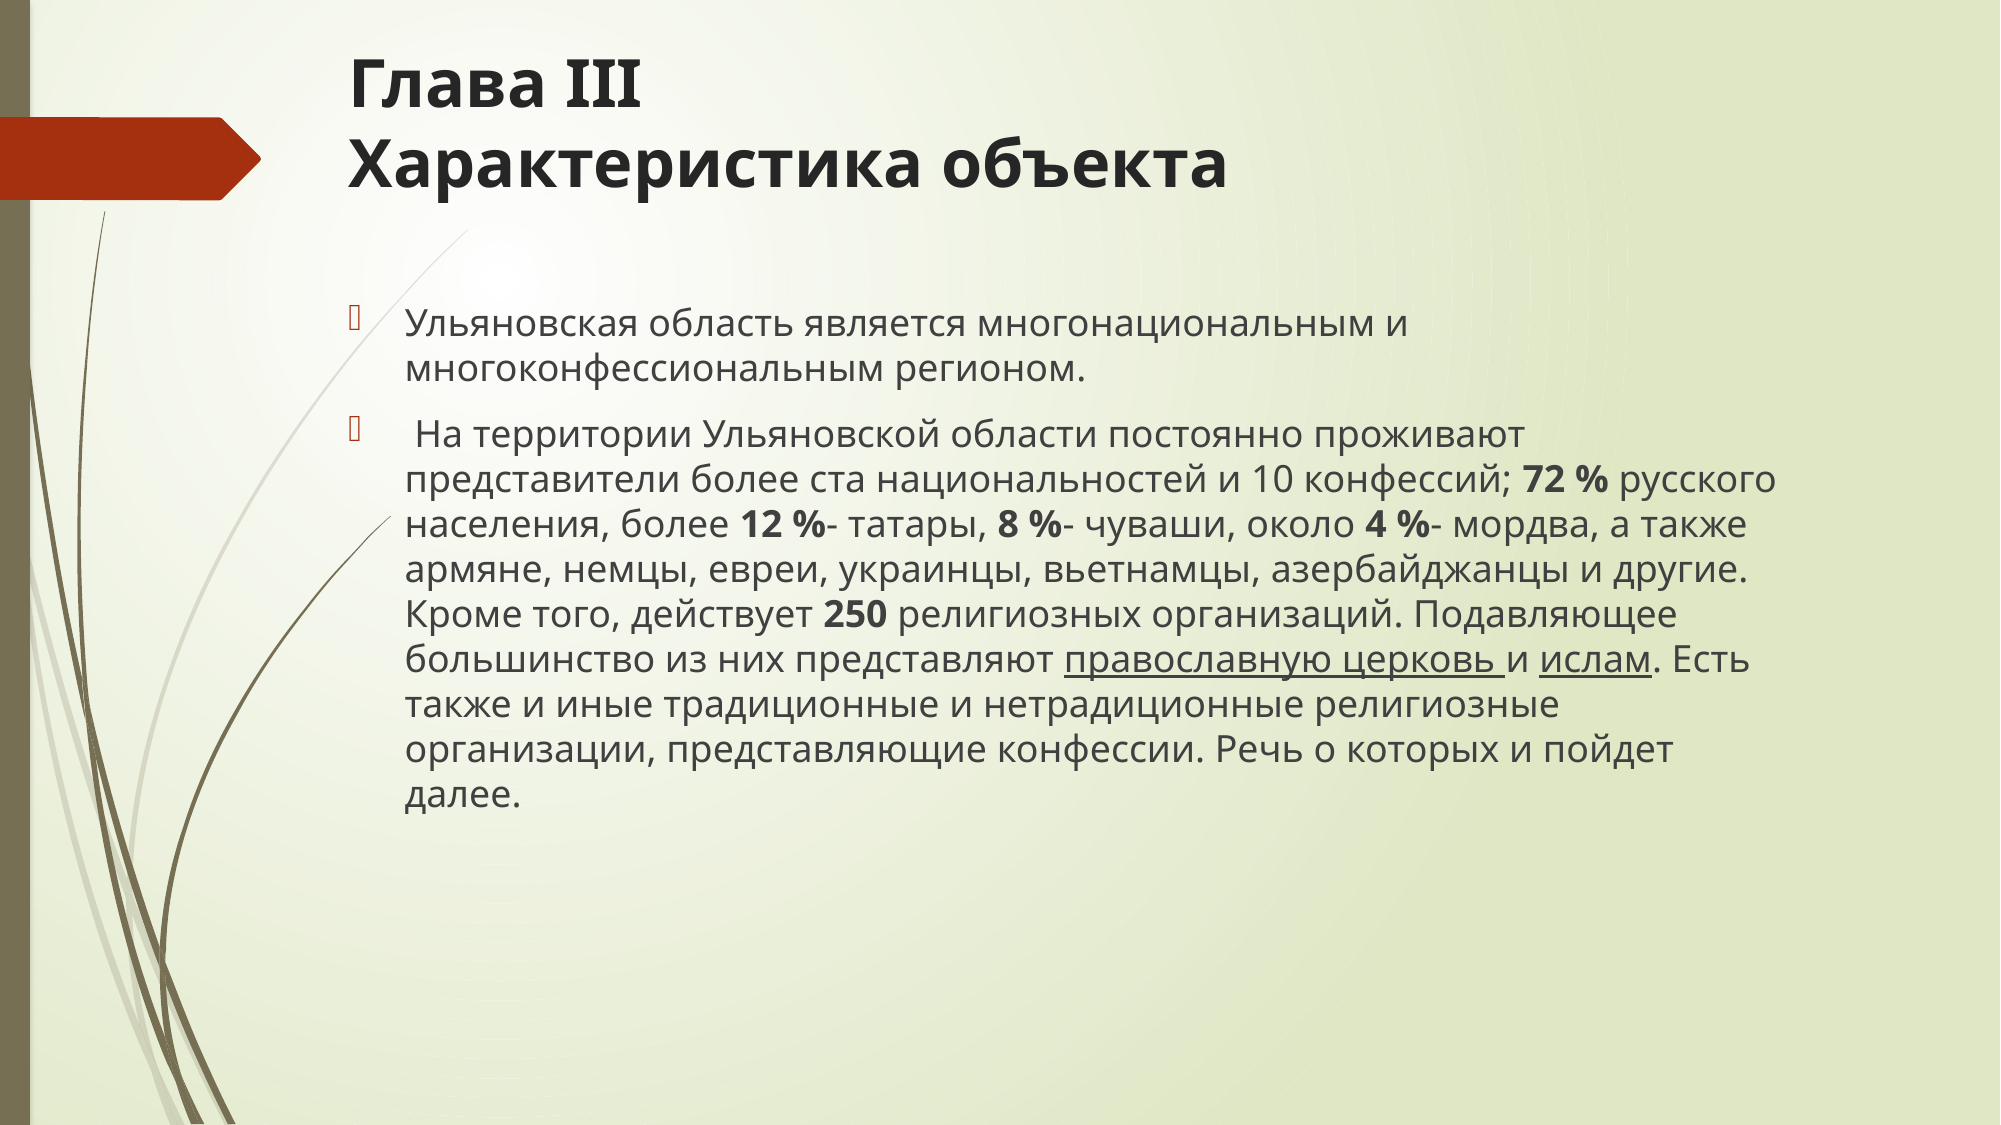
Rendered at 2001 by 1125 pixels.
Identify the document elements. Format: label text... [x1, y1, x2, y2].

title Глава III Характеристика объекта [333, 32, 1796, 243]
list Ульяновская область является многонациональным и многоконфессиональным регионом. На территории Ульяновской области постоянно проживают представители более ста национальностей и 10 конфессий; 72 % русского населения, более 12 %- татары, 8 %- чуваши, около 4 %- мордва, а также армяне, немцы, евреи, украинцы, вьетнамцы, азербайджанцы и другие. Кроме того, действует 250 религиозных организаций. Подавляющее большинство из них представляют православную церковь и ислам. Есть также и иные традиционные и нетрадиционные религиозные организации, представляющие конфессии. Речь о которых и пойдет далее. [333, 291, 1796, 1002]
